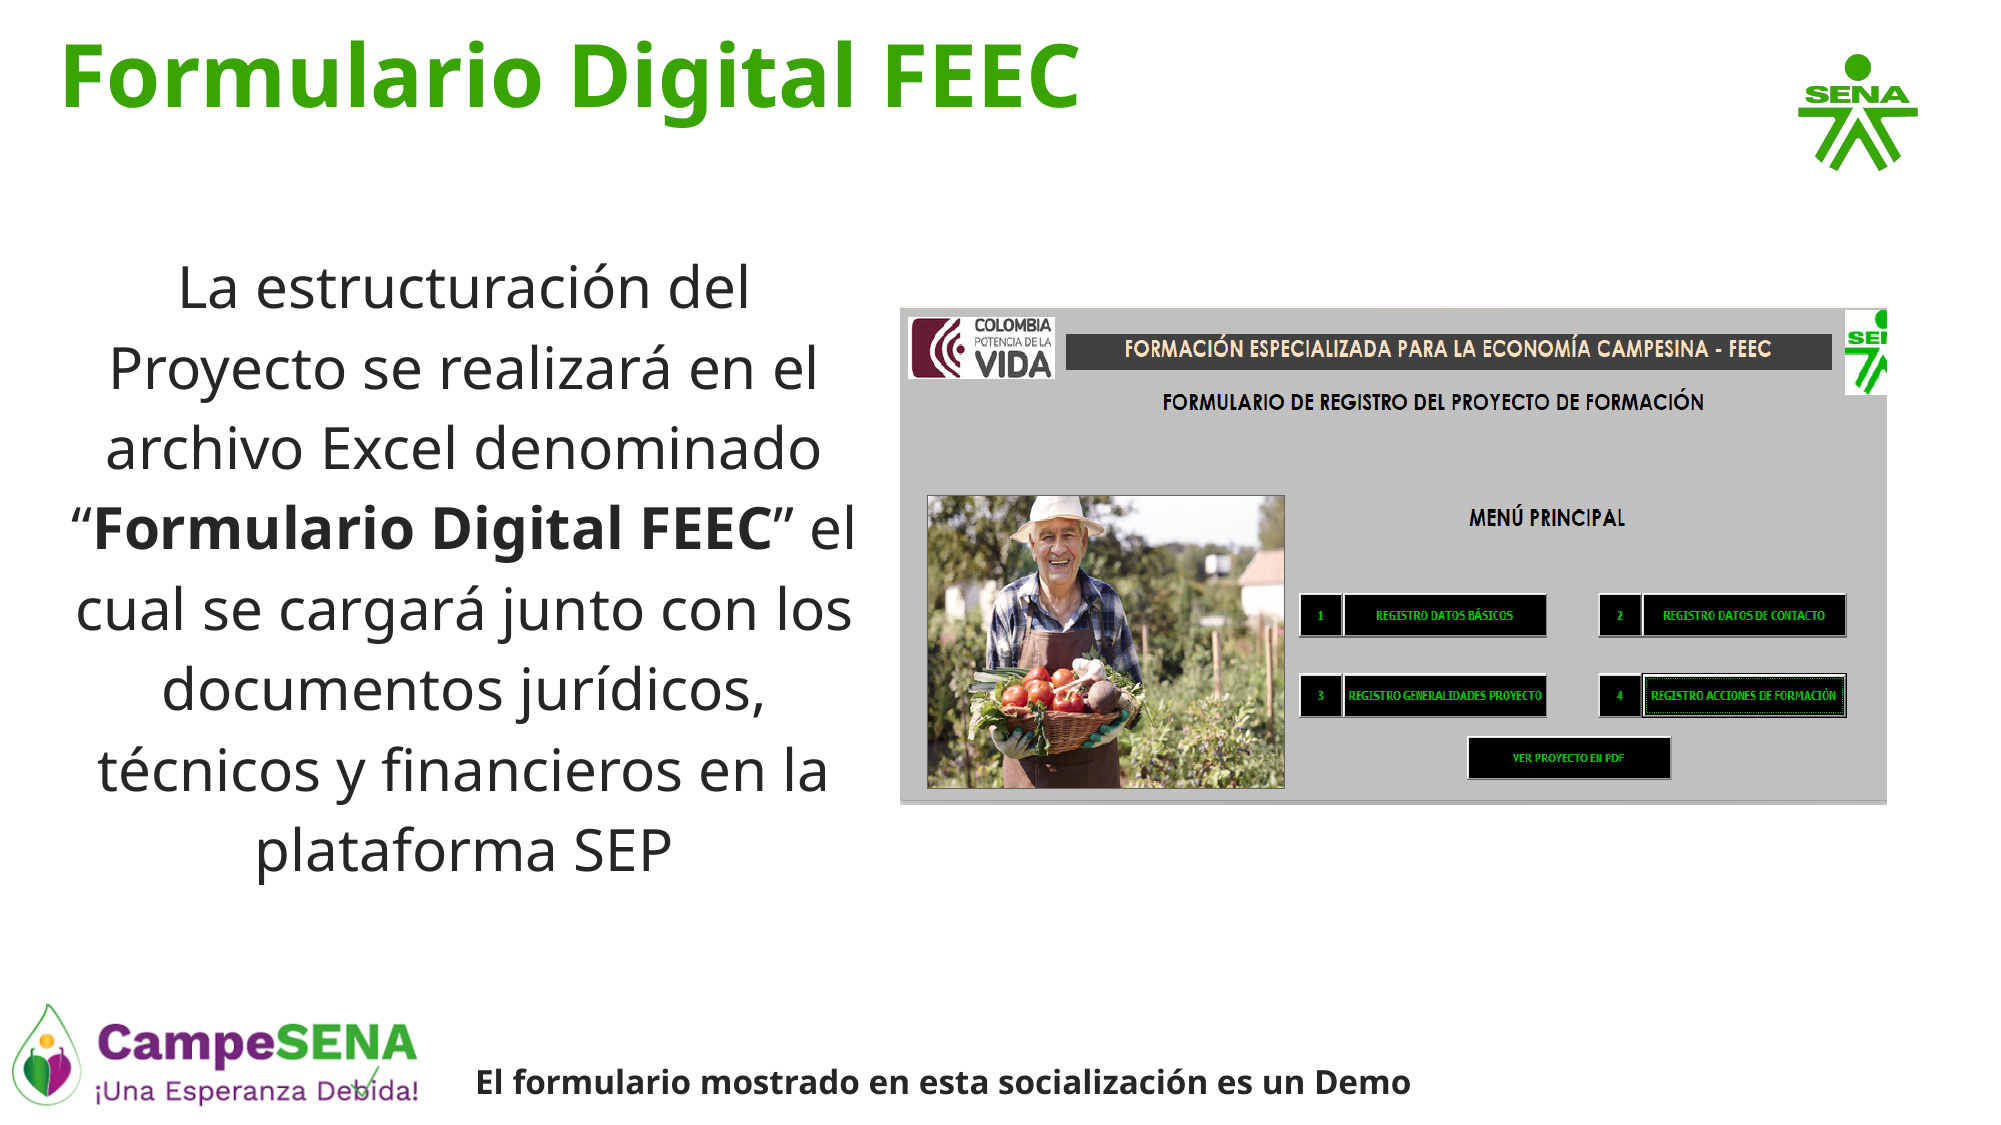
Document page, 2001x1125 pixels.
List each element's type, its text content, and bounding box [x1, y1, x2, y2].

text_box La estructuración del Proyecto se realizará en el archivo Excel denominado “Formulario Digital FEEC” el cual se cargará junto con los documentos jurídicos, técnicos y financieros en la plataforma SEP [44, 232, 885, 891]
picture [1784, 41, 1932, 189]
text_box El formulario mostrado en esta socialización es un Demo [425, 1048, 1887, 1109]
picture [899, 306, 1887, 805]
text_box Formulario Digital FEEC [44, 12, 1832, 133]
picture [2, 994, 425, 1120]
